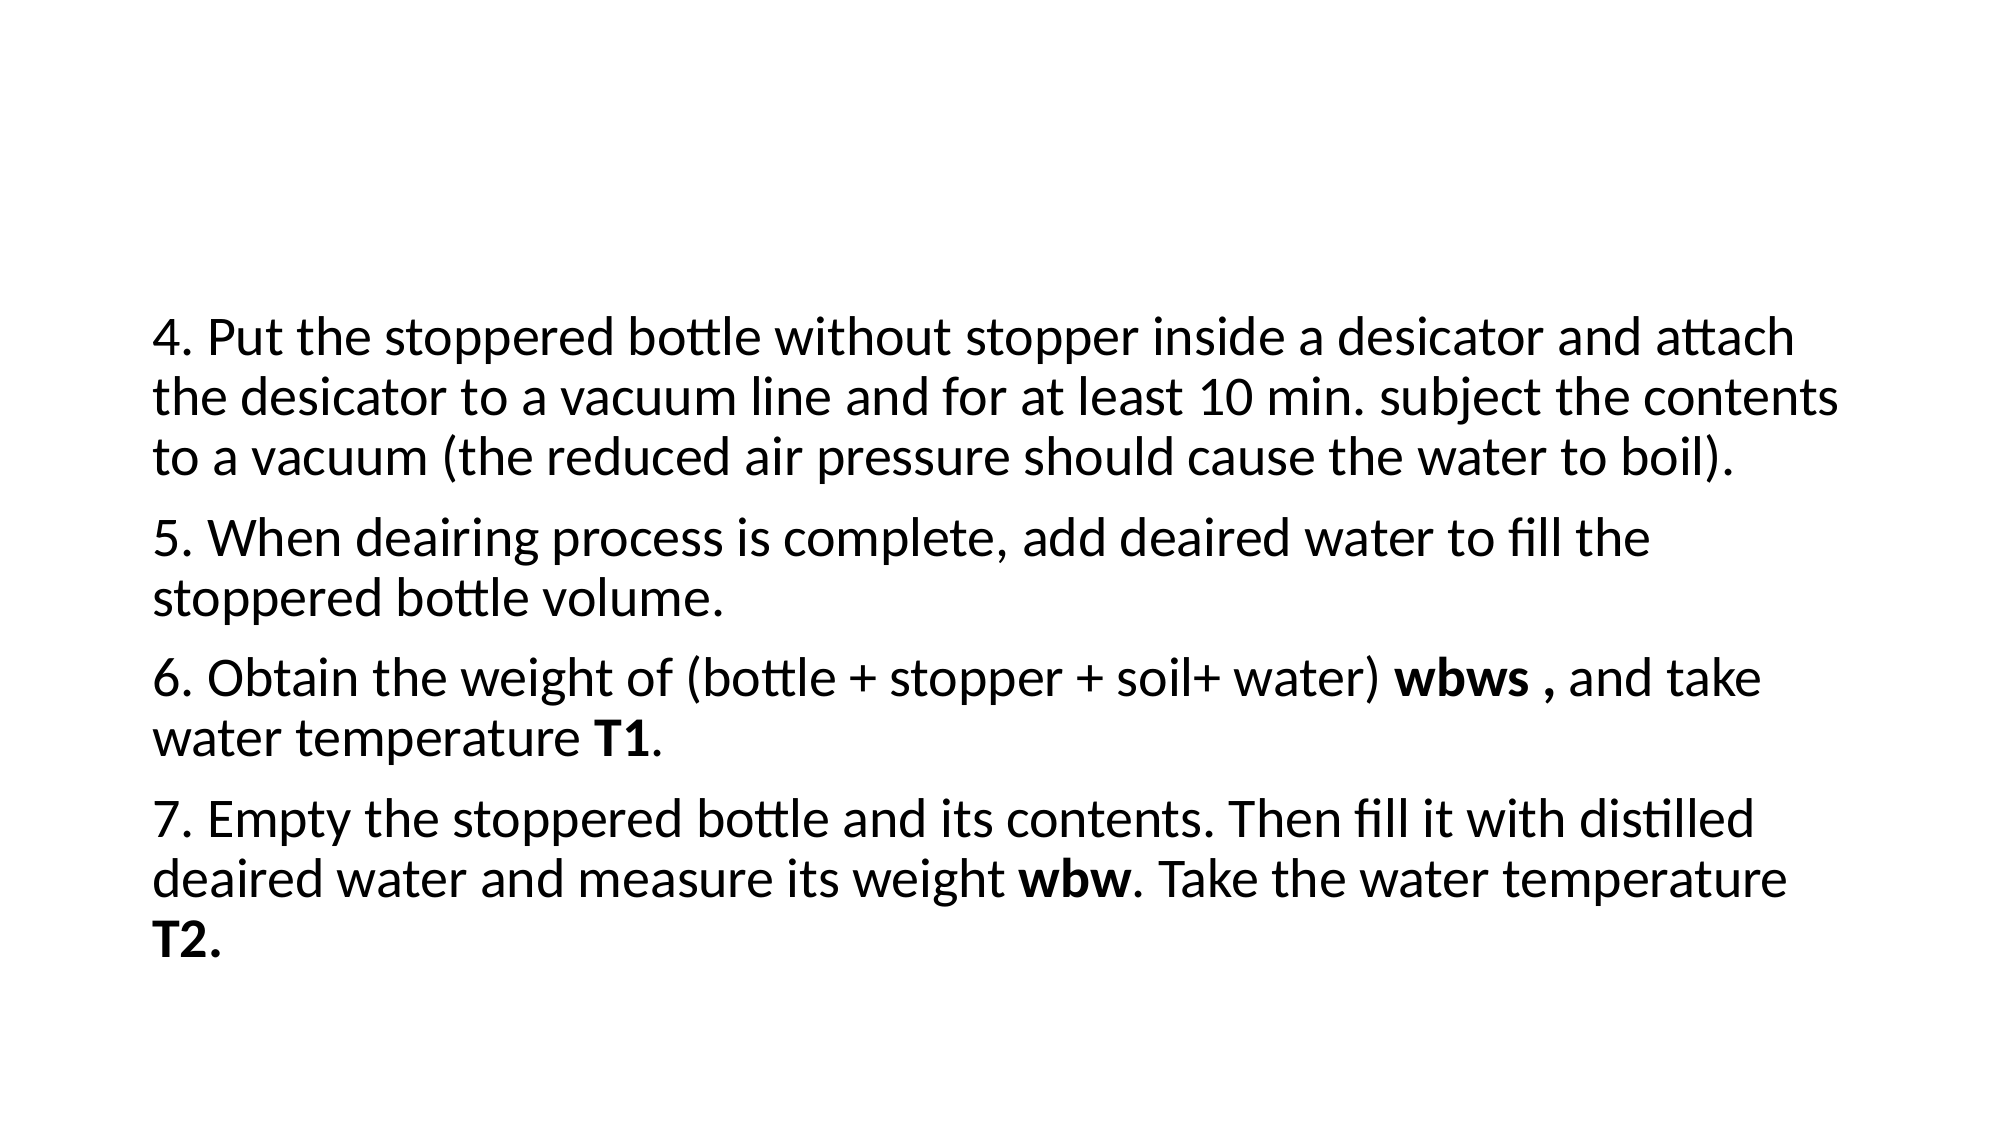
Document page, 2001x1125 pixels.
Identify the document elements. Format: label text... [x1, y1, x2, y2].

list 4. Put the stoppered bottle without stopper inside a desicator and attach the desicator to a vacuum line and for at least 10 min. subject the contents to a vacuum (the reduced air pressure should cause the water to boil). 5. When deairing process is complete, add deaired water to fill the stoppered bottle volume. 6. Obtain the weight of (bottle + stopper + soil+ water) wbws , and take water temperature T1. 7. Empty the stoppered bottle and its contents. Then fill it with distilled deaired water and measure its weight wbw. Take the water temperature T2. [137, 299, 1863, 1014]
